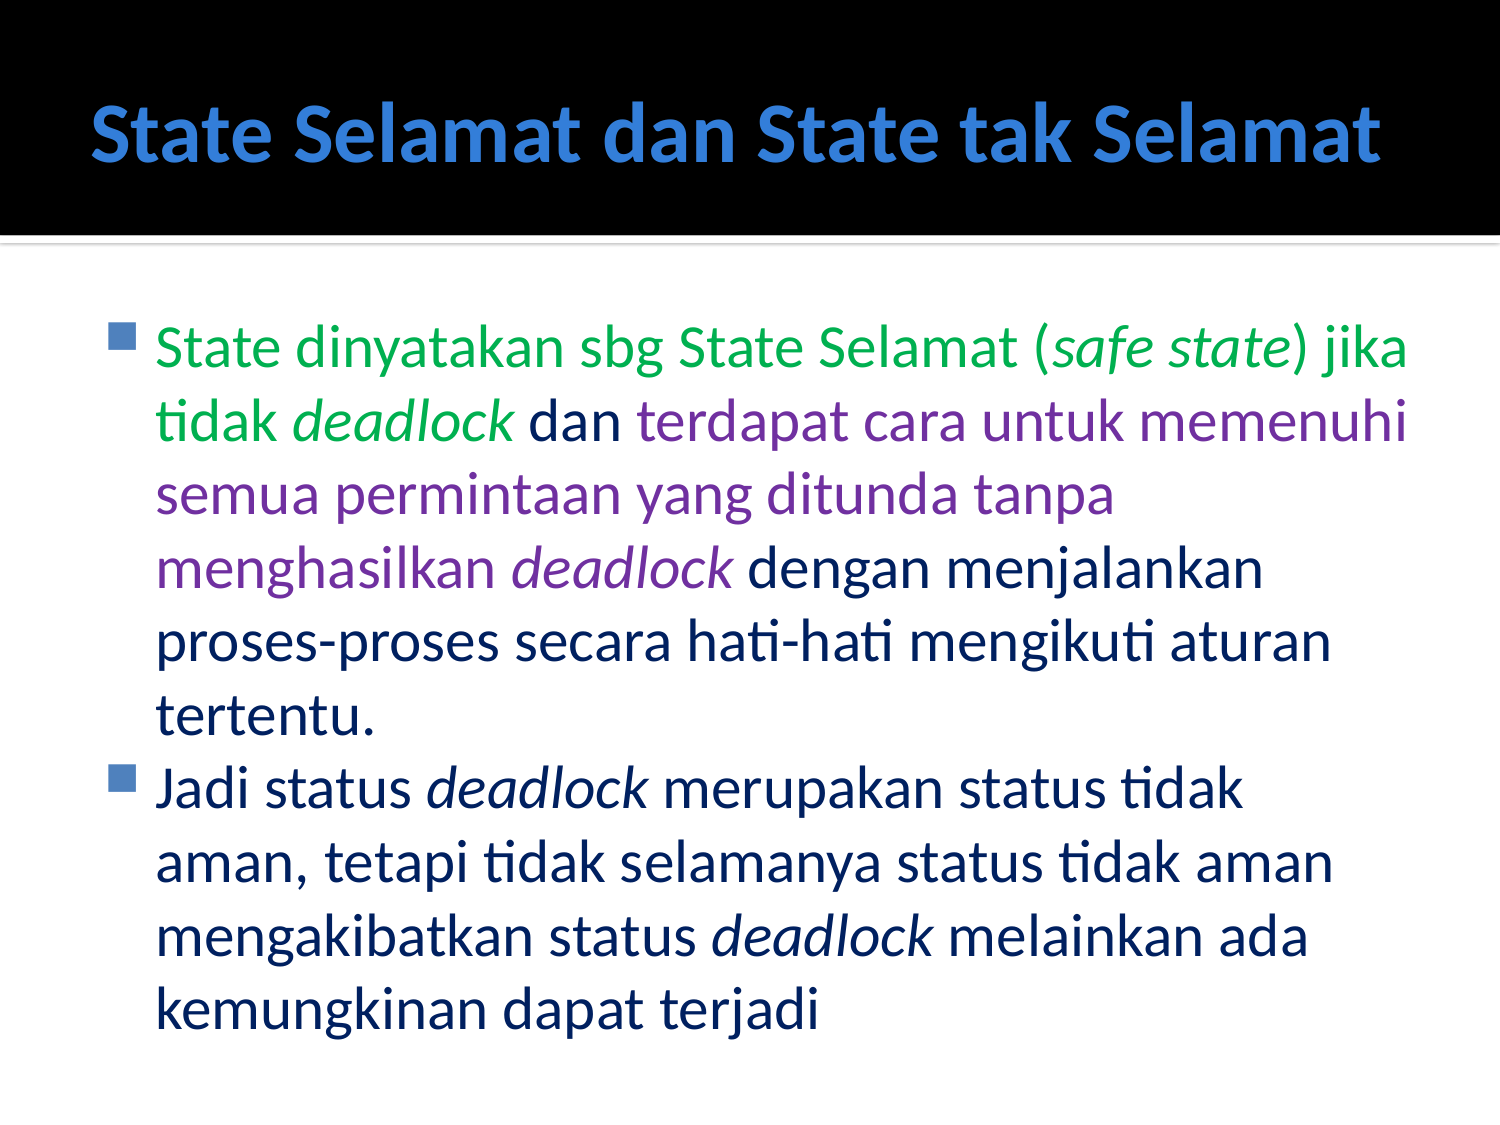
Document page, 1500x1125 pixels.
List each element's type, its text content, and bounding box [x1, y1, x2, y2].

title State Selamat dan State tak Selamat [75, 25, 1425, 231]
list State dinyatakan sbg State Selamat (safe state) jika tidak deadlock dan terdapat cara untuk memenuhi semua permintaan yang ditunda tanpa menghasilkan deadlock dengan menjalankan proses-proses secara hati-hati mengikuti aturan tertentu. Jadi status deadlock merupakan status tidak aman, tetapi tidak selamanya status tidak aman mengakibatkan status deadlock melainkan ada kemungkinan dapat terjadi [75, 291, 1425, 1050]
